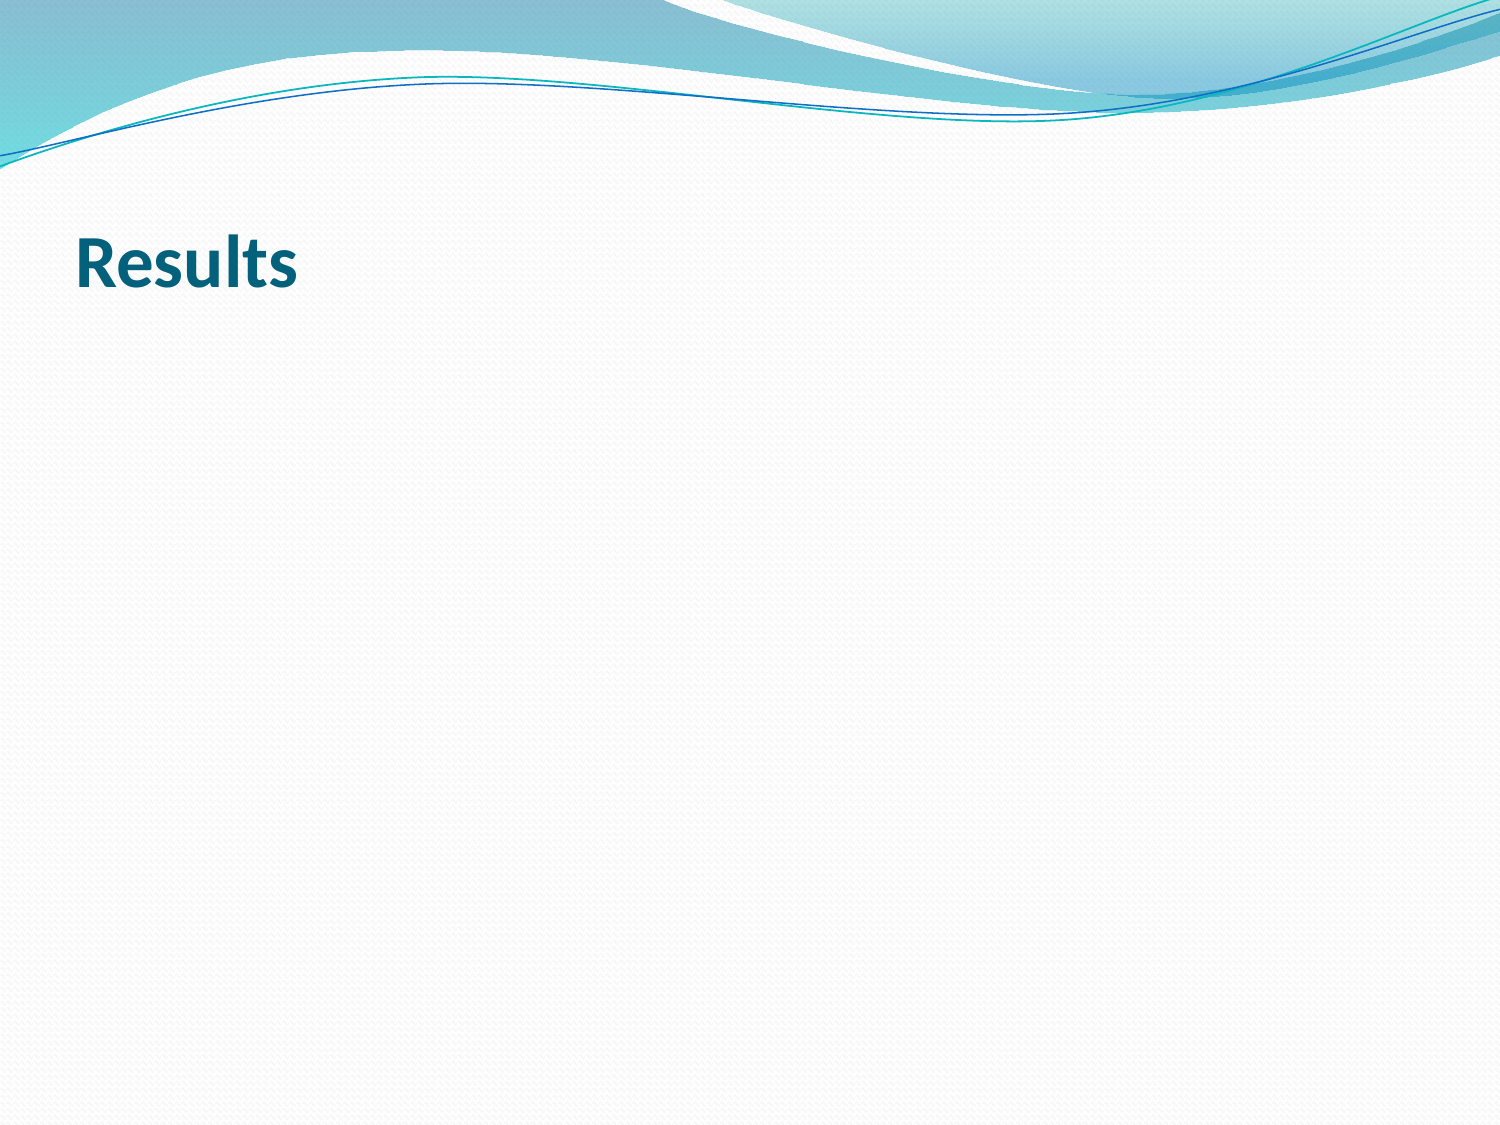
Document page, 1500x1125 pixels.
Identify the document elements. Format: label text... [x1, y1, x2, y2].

title Results [75, 115, 1425, 303]
